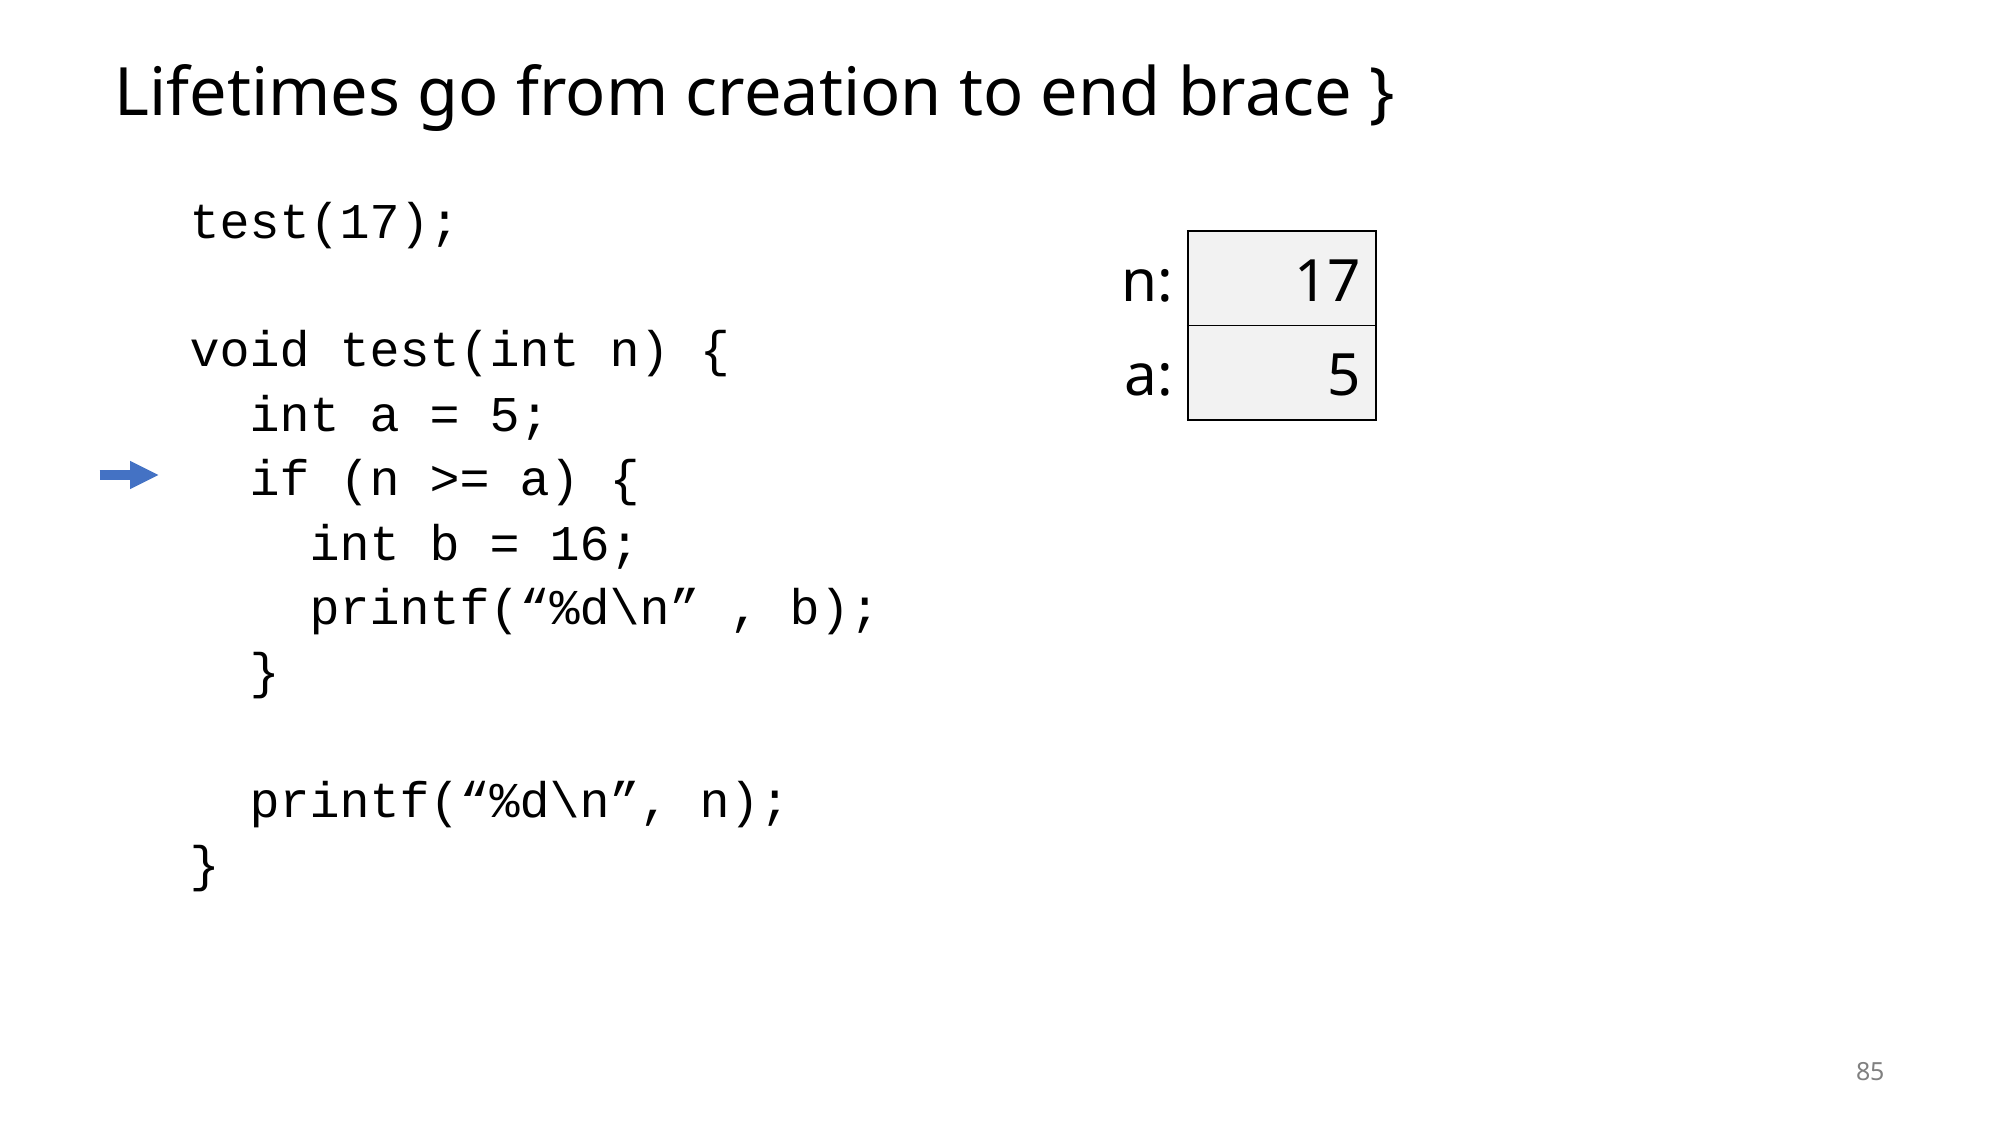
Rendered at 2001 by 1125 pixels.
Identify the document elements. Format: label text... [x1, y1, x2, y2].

table_cell a: [1000, 326, 1187, 420]
table_header n: [1000, 231, 1187, 326]
slide_number 85 [1749, 1042, 1900, 1103]
title Lifetimes go from creation to end brace } [99, 37, 1900, 150]
table_header 17 [1189, 232, 1375, 325]
list test(17); void test(int n) { int a = 5; if (n >= a) { int b = 16; printf(“%d\n” , b); } printf(“%d\n”, n); } [99, 187, 1900, 1013]
table_cell 5 [1189, 326, 1375, 419]
